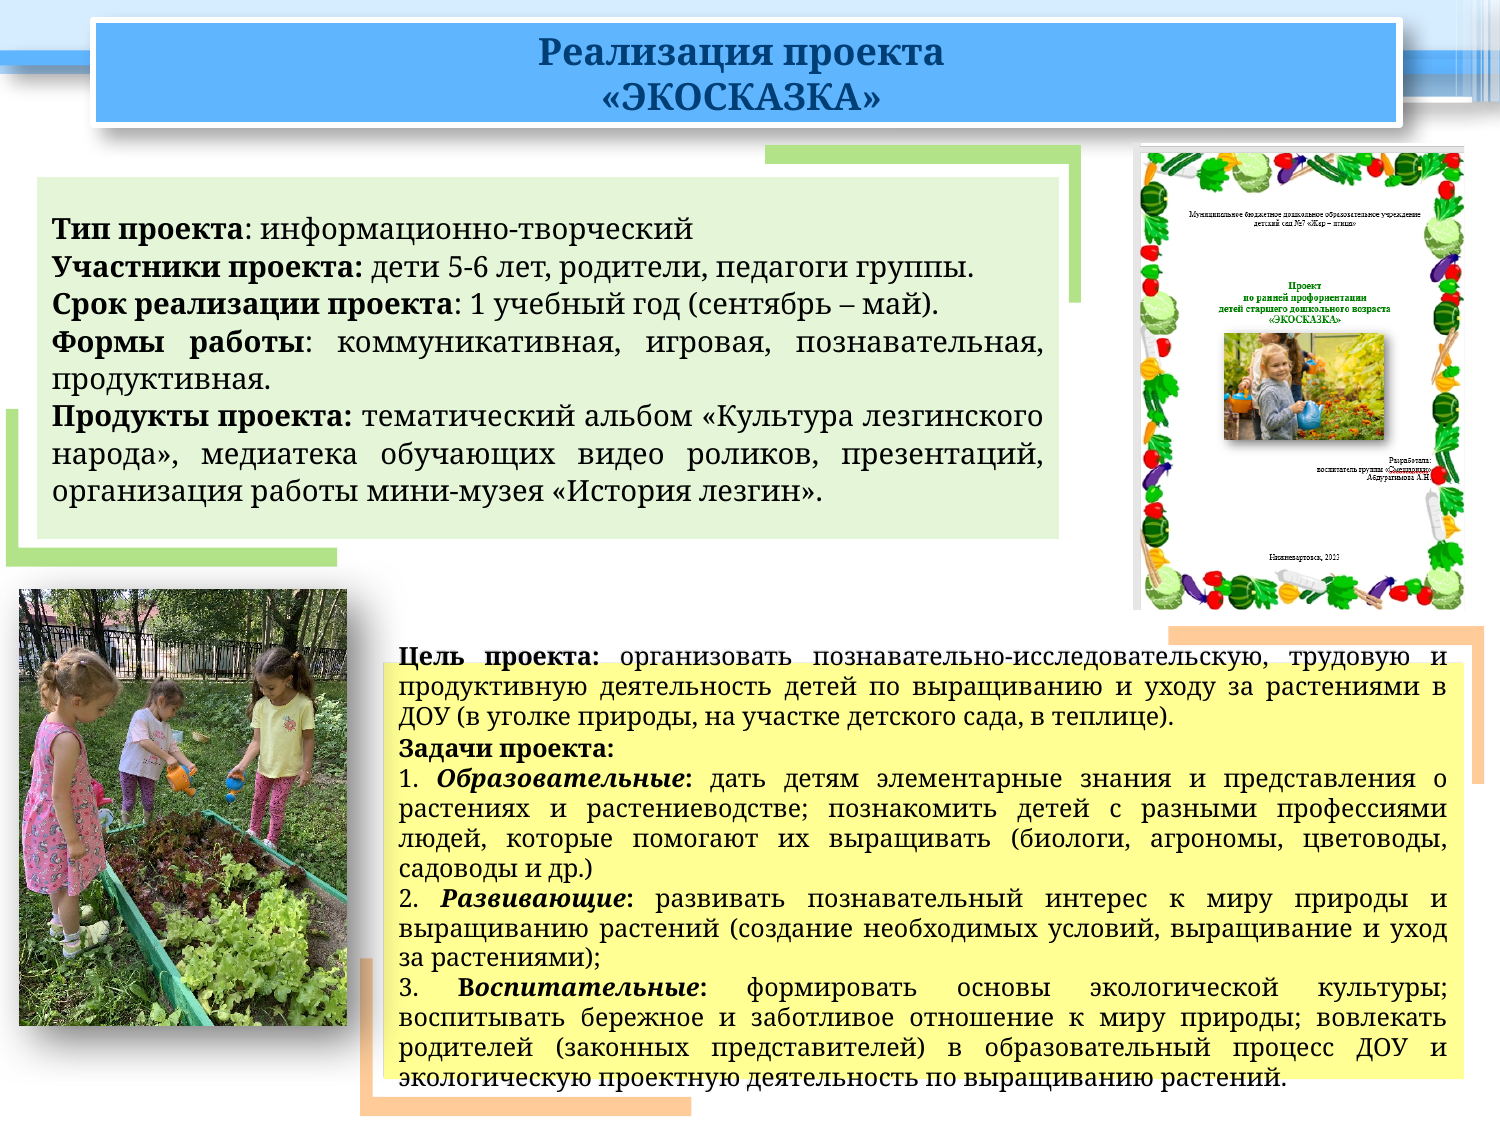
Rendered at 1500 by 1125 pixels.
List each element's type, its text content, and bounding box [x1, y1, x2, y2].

text_box Тип проекта: информационно-творческий Участники проекта: дети 5-6 лет, родители, педагоги группы. Срок реализации проекта: 1 учебный год (сентябрь – май). Формы работы: коммуникативная, игровая, познавательная, продуктивная. Продукты проекта: тематический альбом «Культура лезгинского народа», медиатека обучающих видео роликов, презентаций, организация работы мини-музея «История лезгин». [37, 177, 1059, 539]
text_box [765, 144, 1081, 303]
text_box Цель проекта: организовать познавательно-исследовательскую, трудовую и продуктивную деятельность детей по выращиванию и уходу за растениями в ДОУ (в уголке природы, на участке детского сада, в теплице). Задачи проекта: 1. Образовательные: дать детям элементарные знания и представления о растениях и растениеводстве; познакомить детей с разными профессиями людей, которые помогают их выращивать (биологи, агрономы, цветоводы, садоводы и др.) 2. Развивающие: развивать познавательный интерес к миру природы и выращиванию растений (создание необходимых условий, выращивание и уход за растениями); 3. Воспитательные: формировать основы экологической культуры; воспитывать бережное и заботливое отношение к миру природы; вовлекать родителей (законных представителей) в образовательный процесс ДОУ и экологическую проектную деятельность по выращиванию растений. [383, 663, 1464, 1080]
picture [19, 589, 347, 1027]
picture [1132, 143, 1465, 610]
text_box [5, 408, 338, 567]
text_box [360, 1070, 692, 1117]
text_box Реализация проекта «ЭКОСКАЗКА» [90, 17, 1403, 128]
text_box [1472, 650, 1485, 784]
